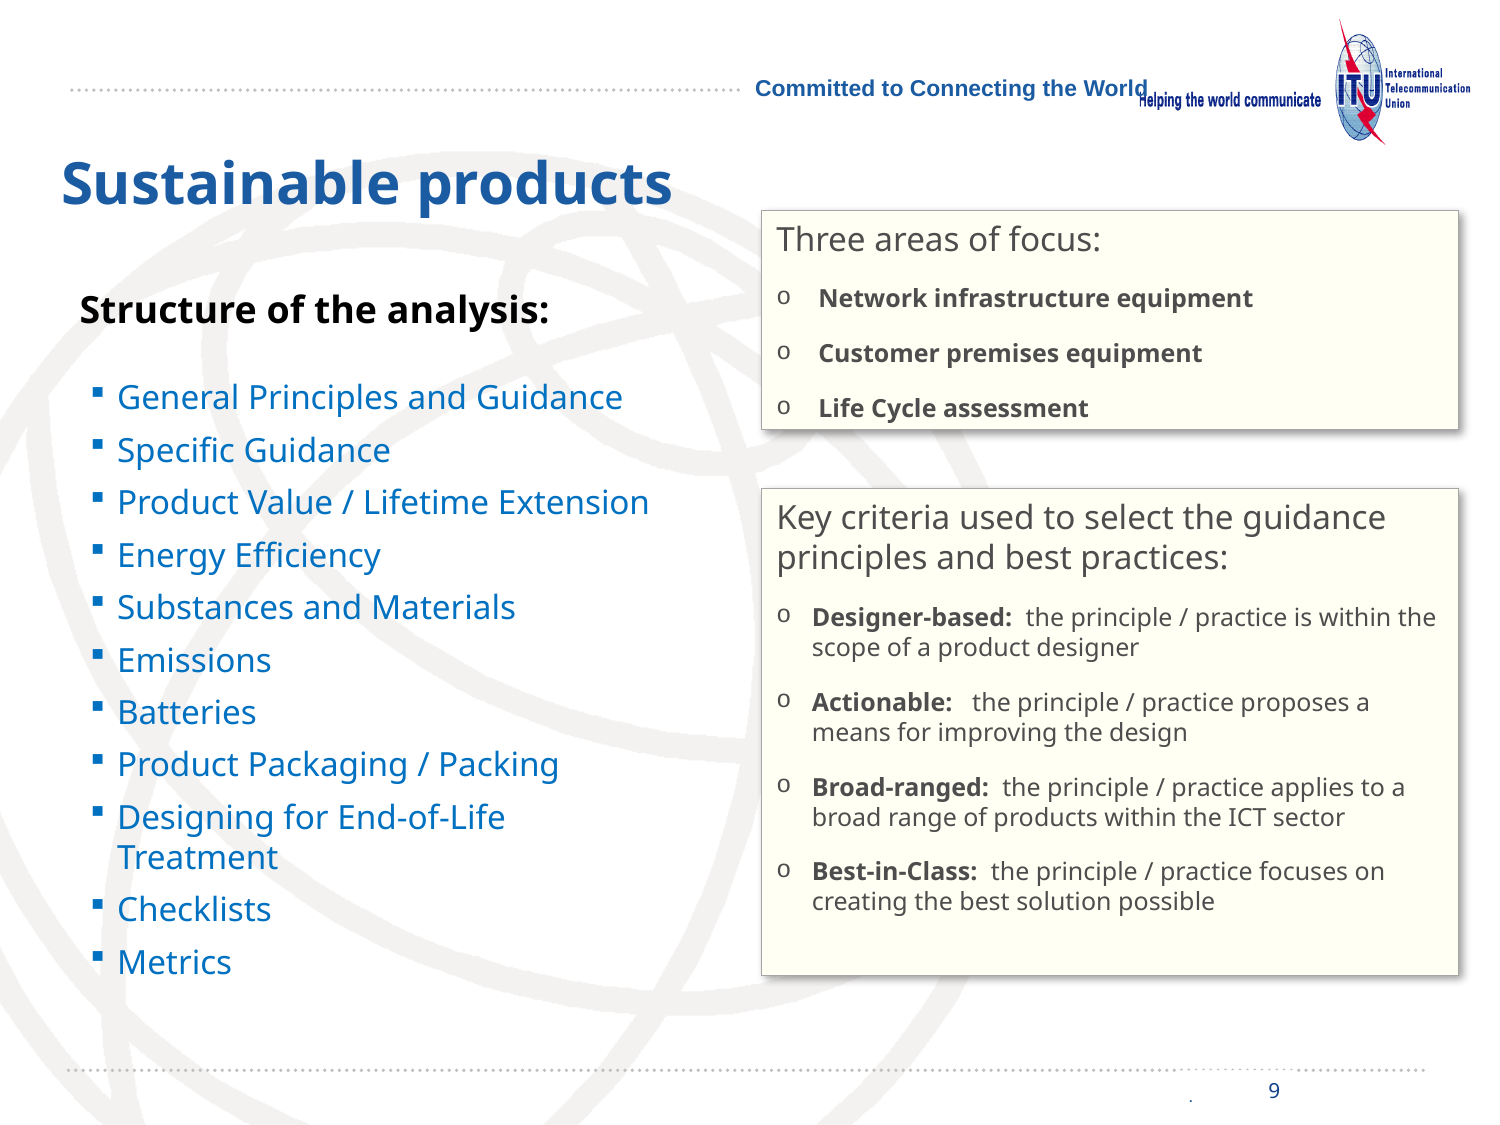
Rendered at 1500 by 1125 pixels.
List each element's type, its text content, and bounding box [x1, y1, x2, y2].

text_box Sustainable products [46, 131, 1197, 232]
text_box Structure of the analysis: General Principles and Guidance Specific Guidance Product Value / Lifetime Extension Energy Efficiency Substances and Materials Emissions Batteries Product Packaging / Packing Designing for End-of-Life Treatment Checklists Metrics [64, 279, 679, 787]
text_box Three areas of focus: Network infrastructure equipment Customer premises equipment Life Cycle assessment [761, 210, 1459, 430]
picture [0, 132, 1061, 1125]
slide_number 9 [1191, 1070, 1296, 1111]
text_box Key criteria used to select the guidance principles and best practices: Designer-based: the principle / practice is within the scope of a product designer Actionable: the principle / practice proposes a means for improving the design Broad-ranged: the principle / practice applies to a broad range of products within the ICT sector Best-in-Class: the principle / practice focuses on creating the best solution possible [761, 488, 1459, 976]
